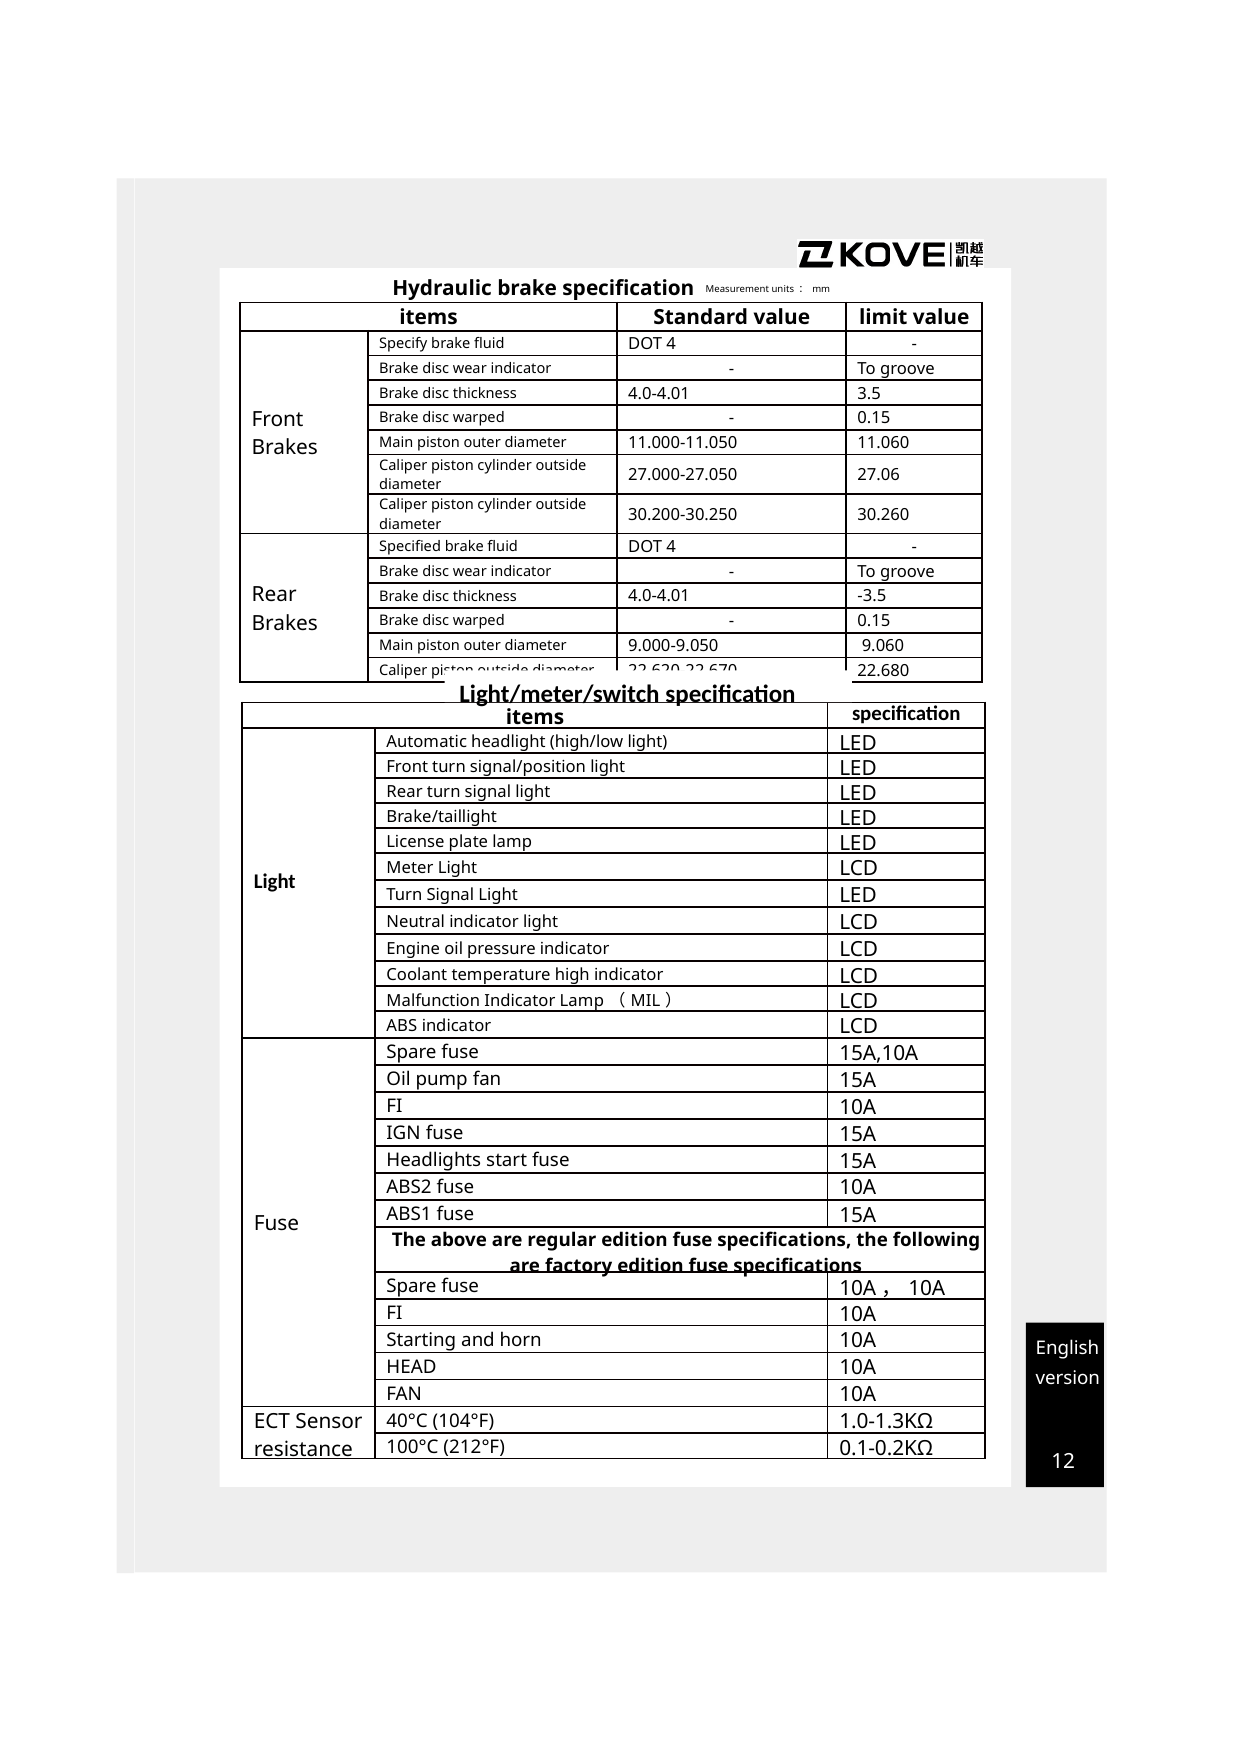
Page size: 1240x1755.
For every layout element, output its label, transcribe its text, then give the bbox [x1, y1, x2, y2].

table_cell DOT 4 [618, 332, 845, 355]
table_cell FAN [376, 1380, 827, 1406]
table_cell Brake disc thickness [369, 381, 616, 404]
table_header items [241, 303, 616, 330]
table_cell HEAD [376, 1353, 827, 1379]
table_cell LED [828, 779, 984, 802]
table_cell - [618, 356, 845, 379]
table_cell 10A [828, 1353, 984, 1379]
table_cell Turn Signal Light [376, 881, 827, 906]
table_cell LED [828, 829, 984, 852]
table_header items [243, 703, 827, 727]
table_cell Headlights start fuse [376, 1147, 827, 1172]
table_cell The above are regular edition fuse specifications, the following are factory edition fuse specifications [376, 1228, 984, 1271]
text_box [219, 268, 1012, 1487]
table_cell 9.060 [847, 634, 981, 657]
table_cell 10A [828, 1093, 984, 1118]
table_cell 10A，10A [828, 1273, 984, 1298]
table_cell -3.5 [847, 584, 981, 607]
table_cell 0.1-0.2KΩ [828, 1434, 984, 1458]
text_box [1025, 1322, 1104, 1327]
table_cell Light [243, 729, 374, 1037]
table_cell LCD [828, 962, 984, 985]
table_cell 15A [828, 1147, 984, 1172]
text_box English version [1007, 1327, 1134, 1422]
table_cell LCD [828, 987, 984, 1010]
table_cell ABS1 fuse [376, 1201, 827, 1226]
table_cell LED [828, 754, 984, 777]
table_cell Main piston outer diameter [369, 634, 616, 657]
table_cell LCD [828, 1012, 984, 1037]
table_cell Caliper piston outside diameter [369, 658, 616, 676]
table_cell 27.000-27.050 [618, 455, 845, 493]
table_cell 9.000-9.050 [618, 634, 845, 657]
table_cell To groove [847, 356, 981, 379]
table_cell Coolant temperature high indicator [376, 962, 827, 985]
table_cell Rear Brakes [241, 534, 367, 681]
table_cell Brake disc wear indicator [369, 356, 616, 379]
table_cell - [618, 609, 845, 632]
table_cell - [618, 406, 845, 429]
table_cell ABS2 fuse [376, 1174, 827, 1199]
table_cell Specify brake fluid [369, 332, 616, 355]
table_cell 3.5 [847, 381, 981, 404]
table_cell Caliper piston cylinder outside diameter [369, 455, 616, 493]
table_cell 15A [828, 1066, 984, 1091]
text_box 灯/仪表/开关规格 [852, 676, 985, 702]
picture [797, 238, 984, 269]
table_cell Brake disc warped [369, 406, 616, 429]
text_box Light/meter/switch specification [444, 670, 852, 703]
table_cell 27.06 [847, 455, 981, 493]
table_cell Automatic headlight (high/low light) [376, 729, 827, 752]
table_cell 22.620-22.670 [618, 658, 845, 670]
table_cell 40°C (104°F) [376, 1407, 827, 1432]
table_cell Front Brakes [241, 332, 367, 533]
table_cell 22.680 [847, 658, 981, 676]
table_cell LED [828, 804, 984, 827]
table_cell 100°C (212°F) [376, 1434, 827, 1458]
table_cell Oil pump fan [376, 1066, 827, 1091]
table_cell ABS indicator [376, 1012, 827, 1037]
table_cell Spare fuse [376, 1039, 827, 1064]
table_cell Caliper piston cylinder outside diameter [369, 495, 616, 533]
table_cell Starting and horn [376, 1326, 827, 1352]
table_cell Specified brake fluid [369, 534, 616, 557]
table_cell 11.000-11.050 [618, 431, 845, 454]
table_header Standard value [618, 303, 845, 330]
table_cell Front turn signal/position light [376, 754, 827, 777]
table_cell 0.15 [847, 609, 981, 632]
table_cell LCD [828, 935, 984, 960]
table_cell 15A [828, 1201, 984, 1226]
table_cell FI [376, 1093, 827, 1118]
table_cell Spare fuse [376, 1273, 827, 1298]
table_cell 11.060 [847, 431, 981, 454]
table_cell 30.200-30.250 [618, 495, 845, 533]
table_cell 4.0-4.01 [618, 584, 845, 607]
text_box [1025, 1422, 1104, 1488]
table_cell 15A [828, 1120, 984, 1145]
table_cell Fuse [243, 1039, 374, 1406]
table_cell Brake disc thickness [369, 584, 616, 607]
table_cell Brake disc wear indicator [369, 559, 616, 582]
table_cell To groove [847, 559, 981, 582]
table_cell Brake disc warped [369, 609, 616, 632]
table_cell 4.0-4.01 [618, 381, 845, 404]
table_cell ECT Sensor resistance [243, 1407, 374, 1458]
text_box Hydraulic brake specification Measurement units：mm [240, 274, 983, 300]
table_cell 0.15 [847, 406, 981, 429]
table_cell Engine oil pressure indicator [376, 935, 827, 960]
text_box 灯/仪表/开关规格 [242, 676, 444, 702]
table_cell Rear turn signal light [376, 779, 827, 802]
table_cell 30.260 [847, 495, 981, 533]
table_cell - [618, 559, 845, 582]
text_box 12 [1027, 1440, 1100, 1480]
table_cell 15A,10A [828, 1039, 984, 1064]
table_cell LED [828, 729, 984, 752]
table_cell Main piston outer diameter [369, 431, 616, 454]
table_cell 10A [828, 1380, 984, 1406]
table_header limit value [847, 303, 981, 330]
table_cell IGN fuse [376, 1120, 827, 1145]
table_cell LCD [828, 908, 984, 933]
table_cell Meter Light [376, 854, 827, 879]
table_cell 10A [828, 1326, 984, 1352]
table_cell DOT 4 [618, 534, 845, 557]
table_cell 1.0-1.3KΩ [828, 1407, 984, 1432]
table_cell 10A [828, 1300, 984, 1325]
table_cell LED [828, 881, 984, 906]
table_cell Neutral indicator light [376, 908, 827, 933]
table_cell FI [376, 1300, 827, 1325]
table_header specification [828, 703, 984, 727]
table_cell Malfunction Indicator Lamp（MIL） [376, 987, 827, 1010]
table_cell Brake/taillight [376, 804, 827, 827]
table_cell 10A [828, 1174, 984, 1199]
table_cell - [847, 332, 981, 355]
table_cell LCD [828, 854, 984, 879]
table_cell - [847, 534, 981, 557]
table_cell License plate lamp [376, 829, 827, 852]
